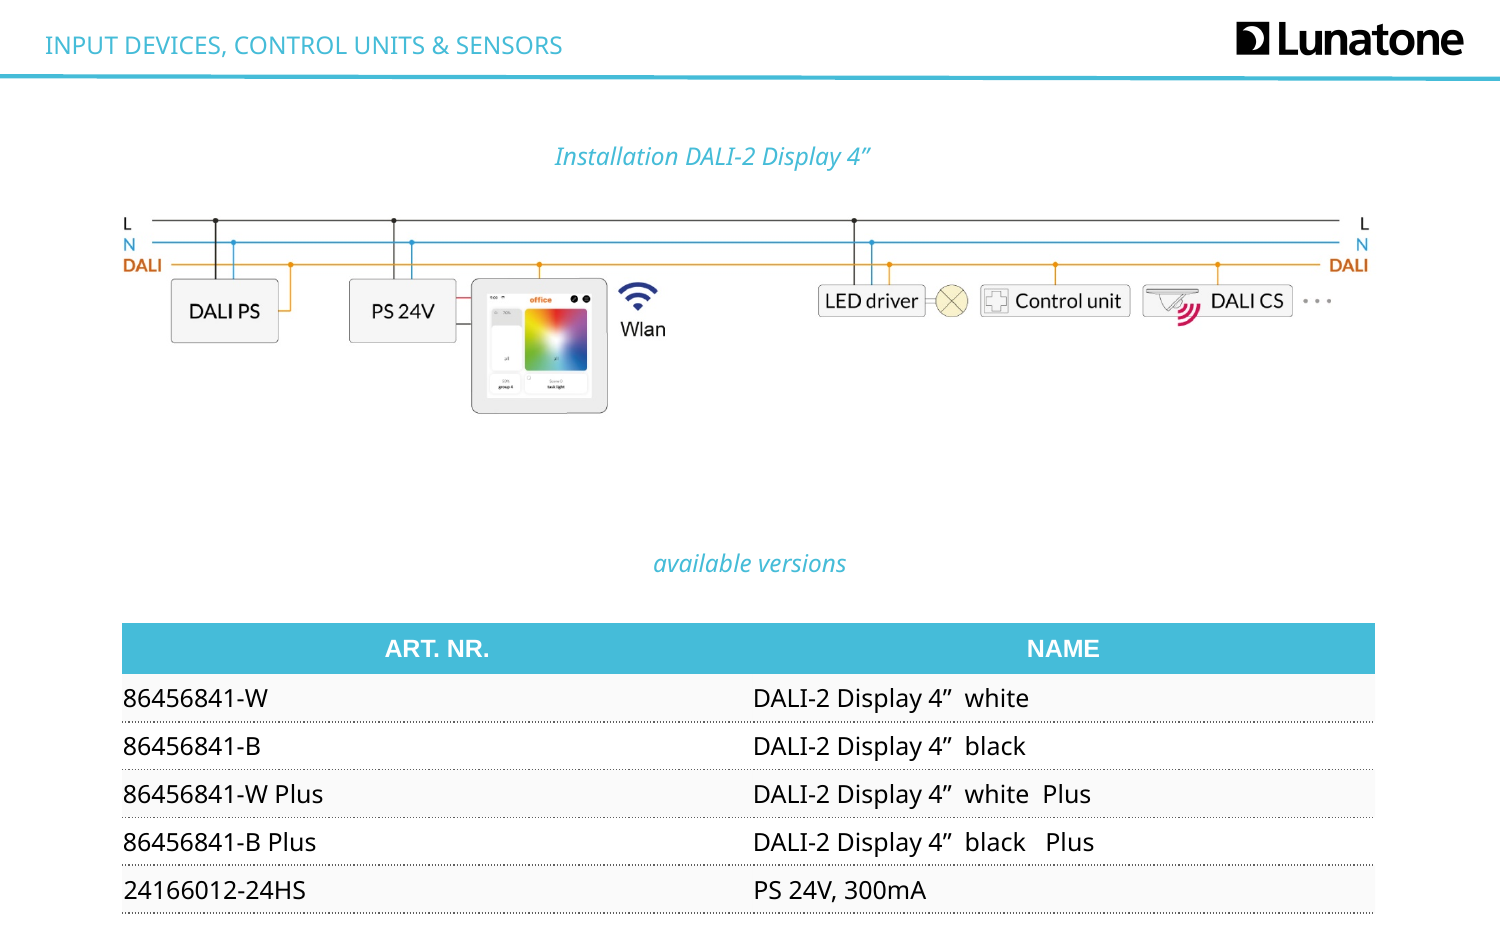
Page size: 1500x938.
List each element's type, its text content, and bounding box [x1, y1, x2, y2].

table_cell 86456841-W [122, 674, 752, 722]
picture [1226, 4, 1473, 73]
table_cell 86456841-B Plus [122, 817, 752, 865]
table_cell 24166012-24HS [122, 865, 752, 913]
table_cell DALI-2 Display 4” white [752, 674, 1375, 722]
table_cell DALI-2 Display 4” white Plus [752, 770, 1375, 817]
text_box available versions [216, 543, 1284, 623]
text_box Installation DALI-2 Display 4” [181, 136, 1249, 188]
table_cell DALI-2 Display 4” black [752, 722, 1375, 770]
table_cell PS 24V, 300mA [752, 865, 1375, 913]
table_cell 86456841-B [122, 722, 752, 770]
table_header Art. Nr. [122, 623, 752, 674]
text_box INPUT DEVICES, CONTROL UNITS & SENSORS [40, 22, 1107, 68]
table_cell 86456841-W Plus [122, 770, 752, 817]
table_header Name [752, 623, 1375, 674]
picture [121, 188, 1444, 452]
table_cell DALI-2 Display 4” black Plus [752, 817, 1375, 865]
